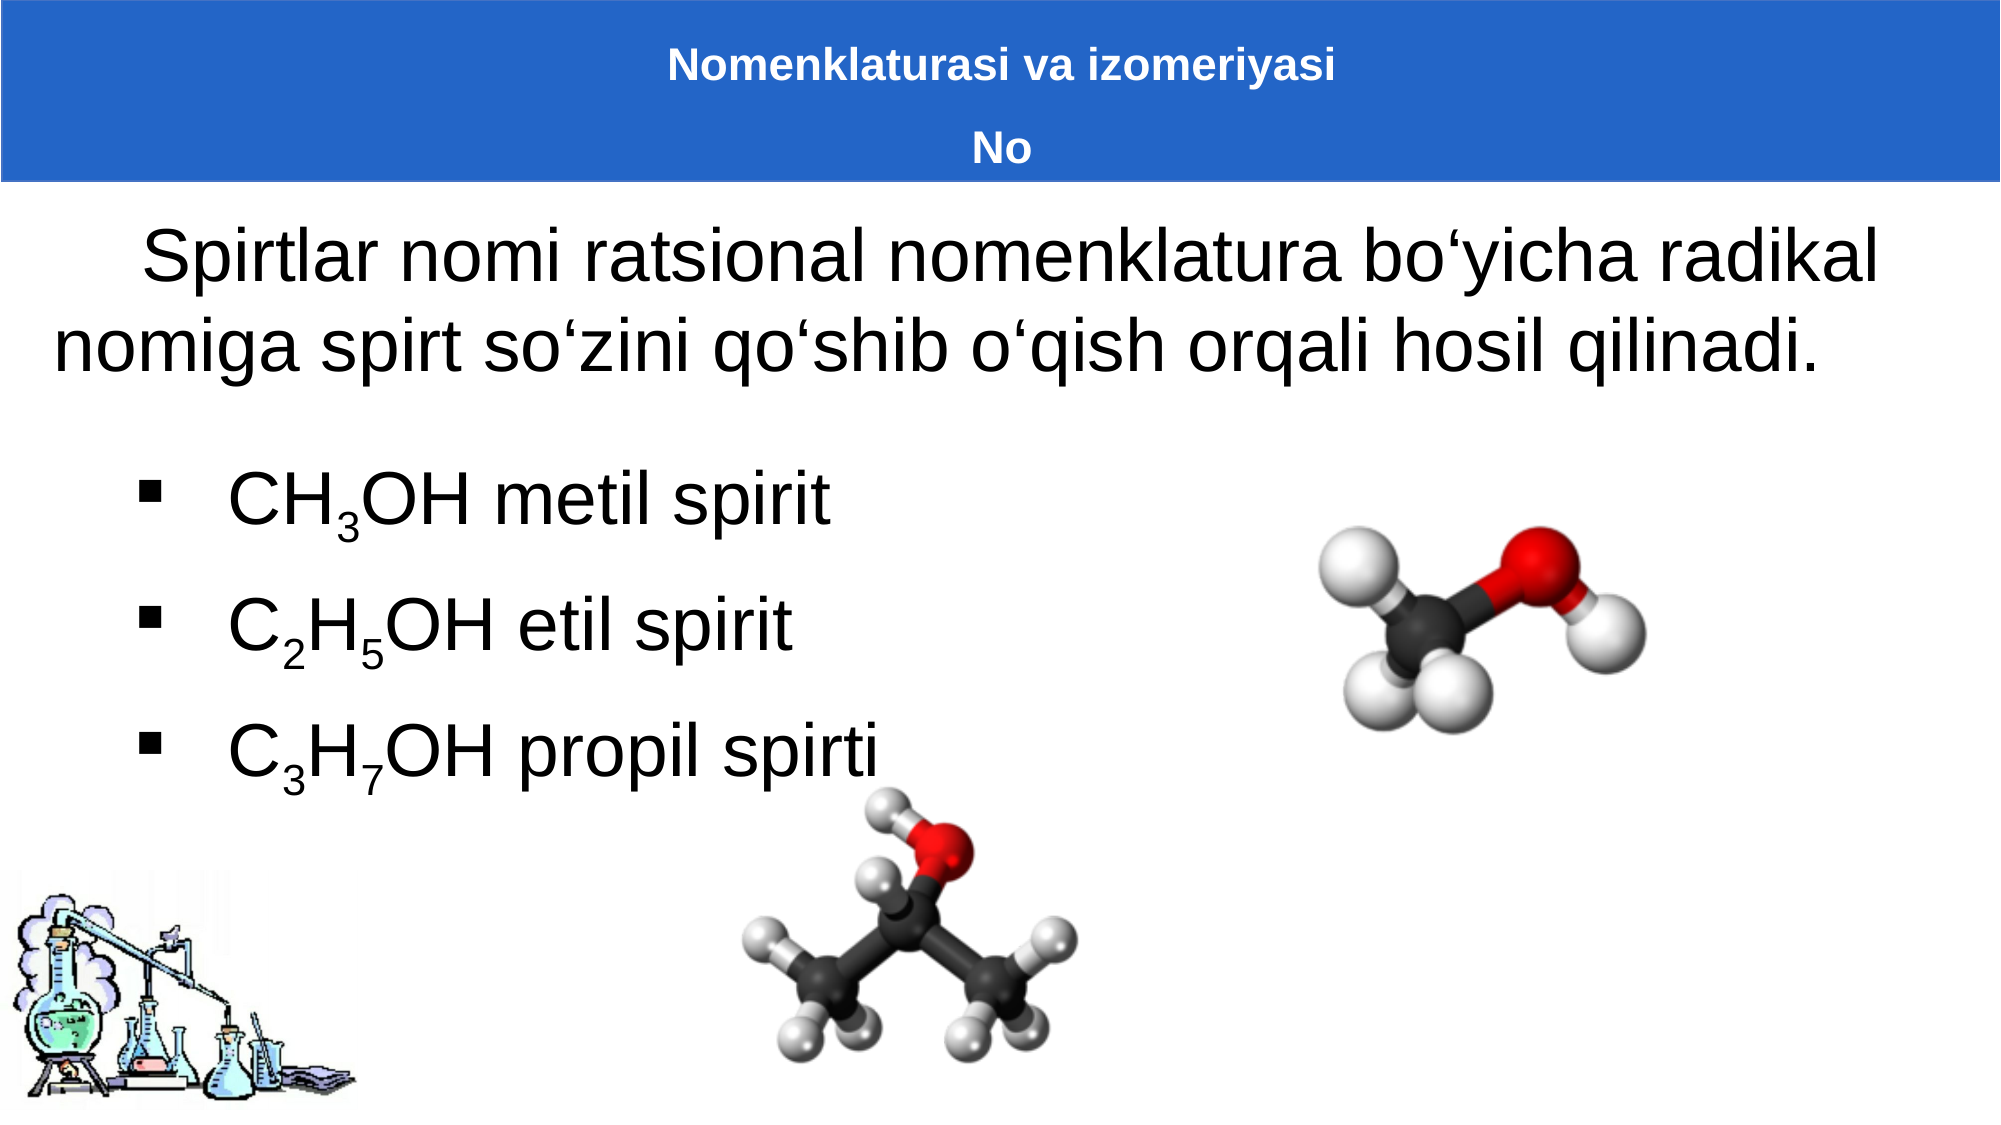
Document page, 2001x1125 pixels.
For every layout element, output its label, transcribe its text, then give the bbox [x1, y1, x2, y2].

picture [1303, 511, 1663, 751]
text_box CH3OH metil spirit C2H5OH etil spirit C3H7OH propil spirti [119, 434, 1120, 812]
picture [729, 775, 1091, 1076]
picture [0, 870, 358, 1110]
title Nomenklaturasi va izomeriyasi No [2, 0, 2000, 181]
text_box Spirtlar nomi ratsional nomenklatura bo‘yicha radikal nomiga spirt so‘zini qo‘shib o‘qish orqali hosil qilinadi. [39, 199, 1900, 394]
